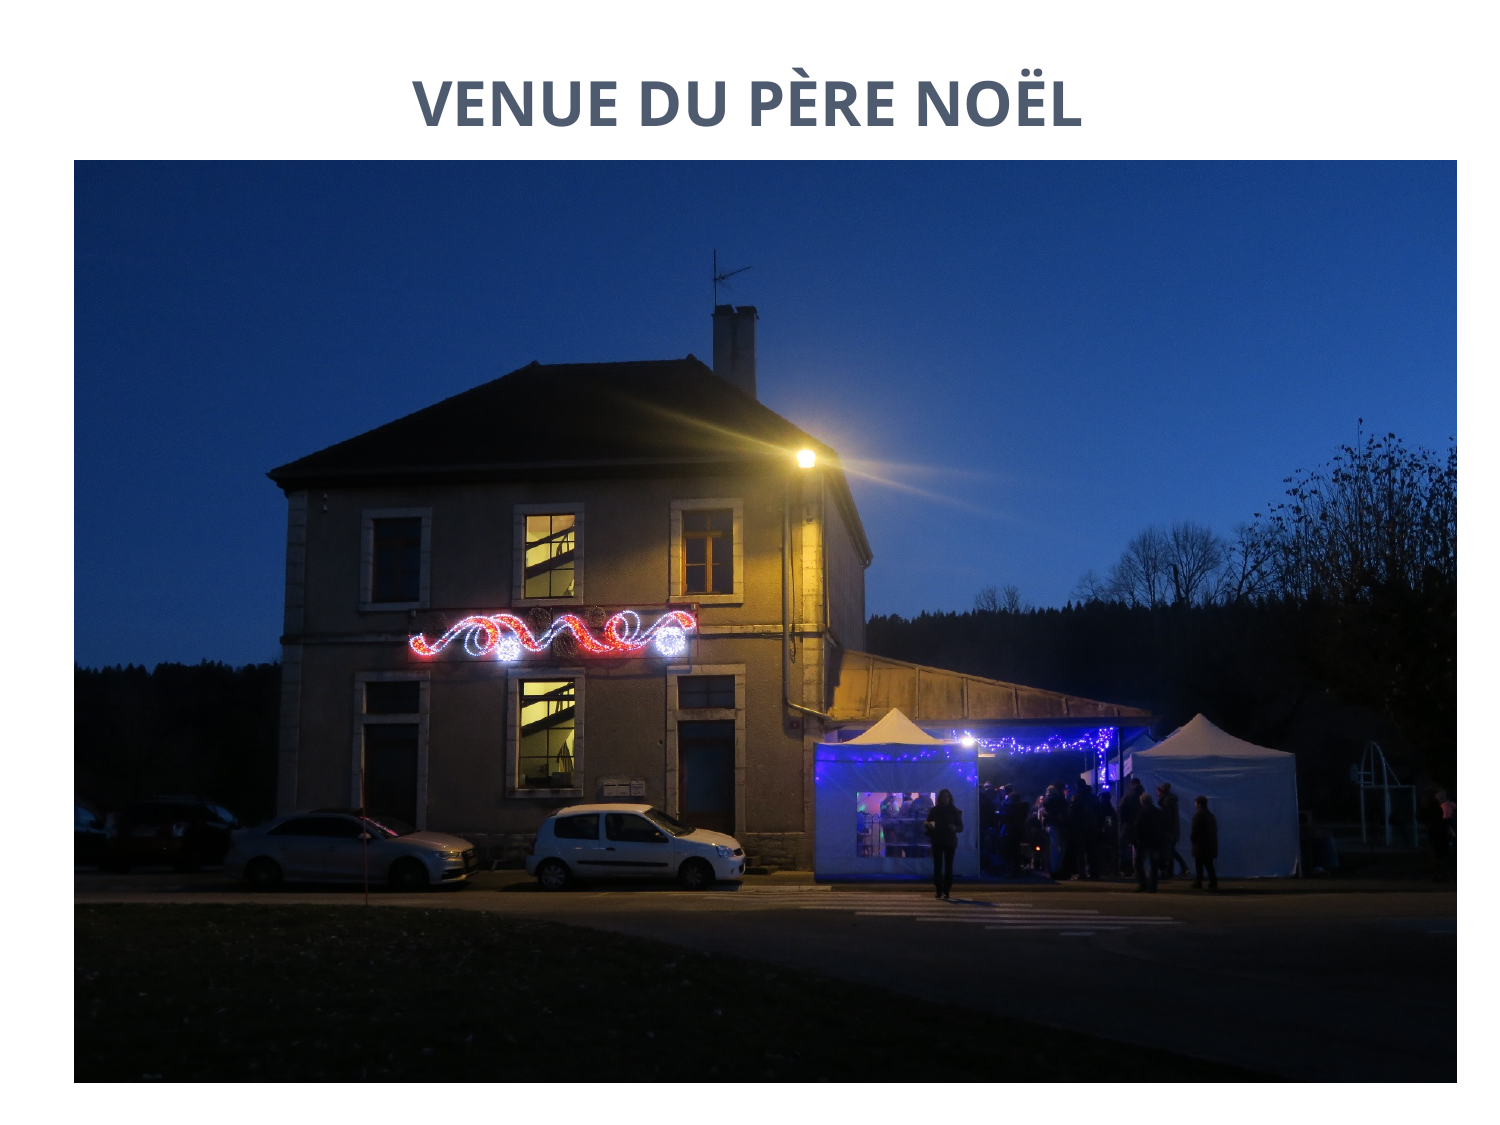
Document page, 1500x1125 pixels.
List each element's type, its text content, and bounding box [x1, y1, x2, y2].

title Venue du père noël [135, 30, 1361, 147]
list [73, 160, 1457, 1083]
